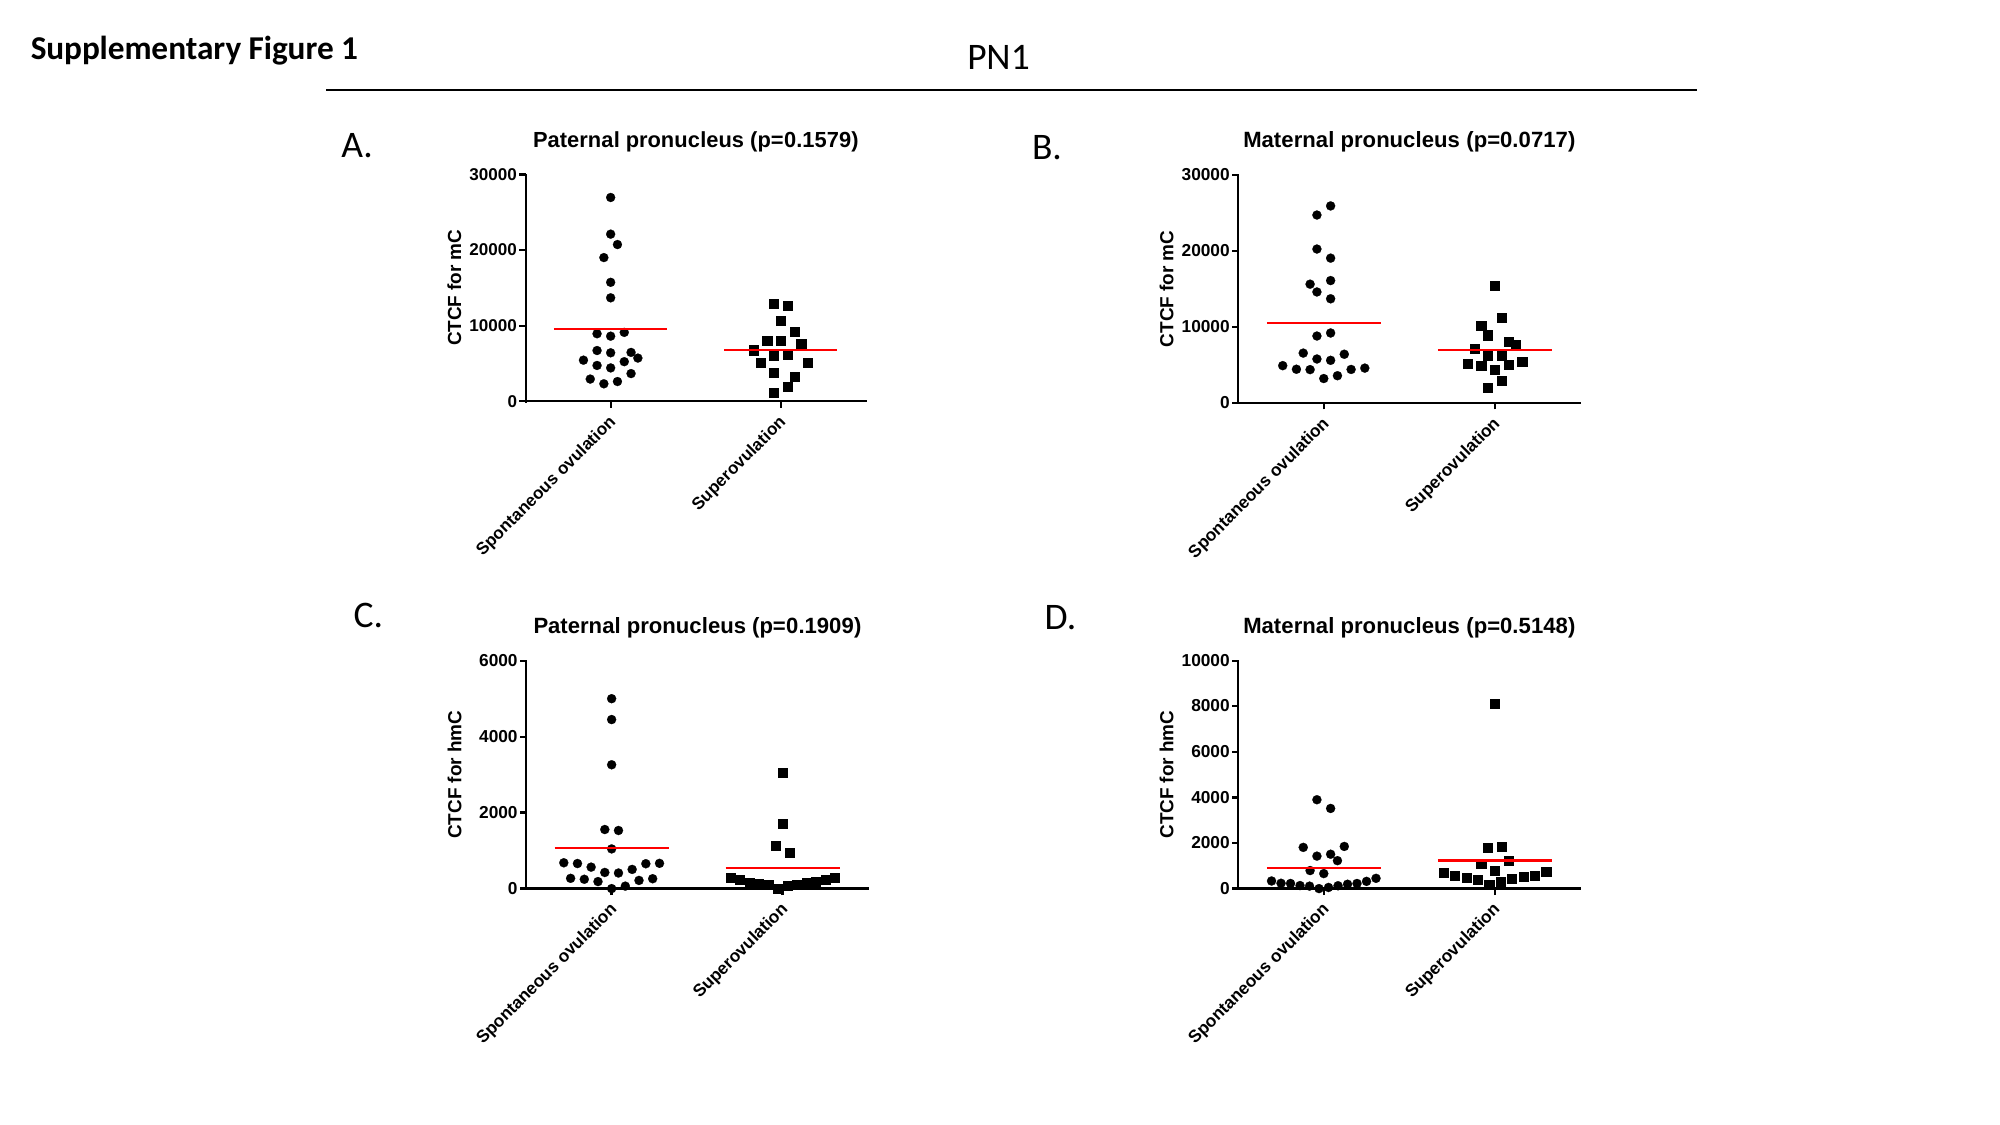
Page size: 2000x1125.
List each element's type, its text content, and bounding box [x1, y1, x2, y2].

text_box Supplementary Figure 1 [16, 19, 504, 74]
text_box C. [338, 582, 403, 643]
text_box A. [326, 113, 403, 173]
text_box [408, 98, 1612, 1084]
text_box PN1 [952, 25, 1059, 85]
